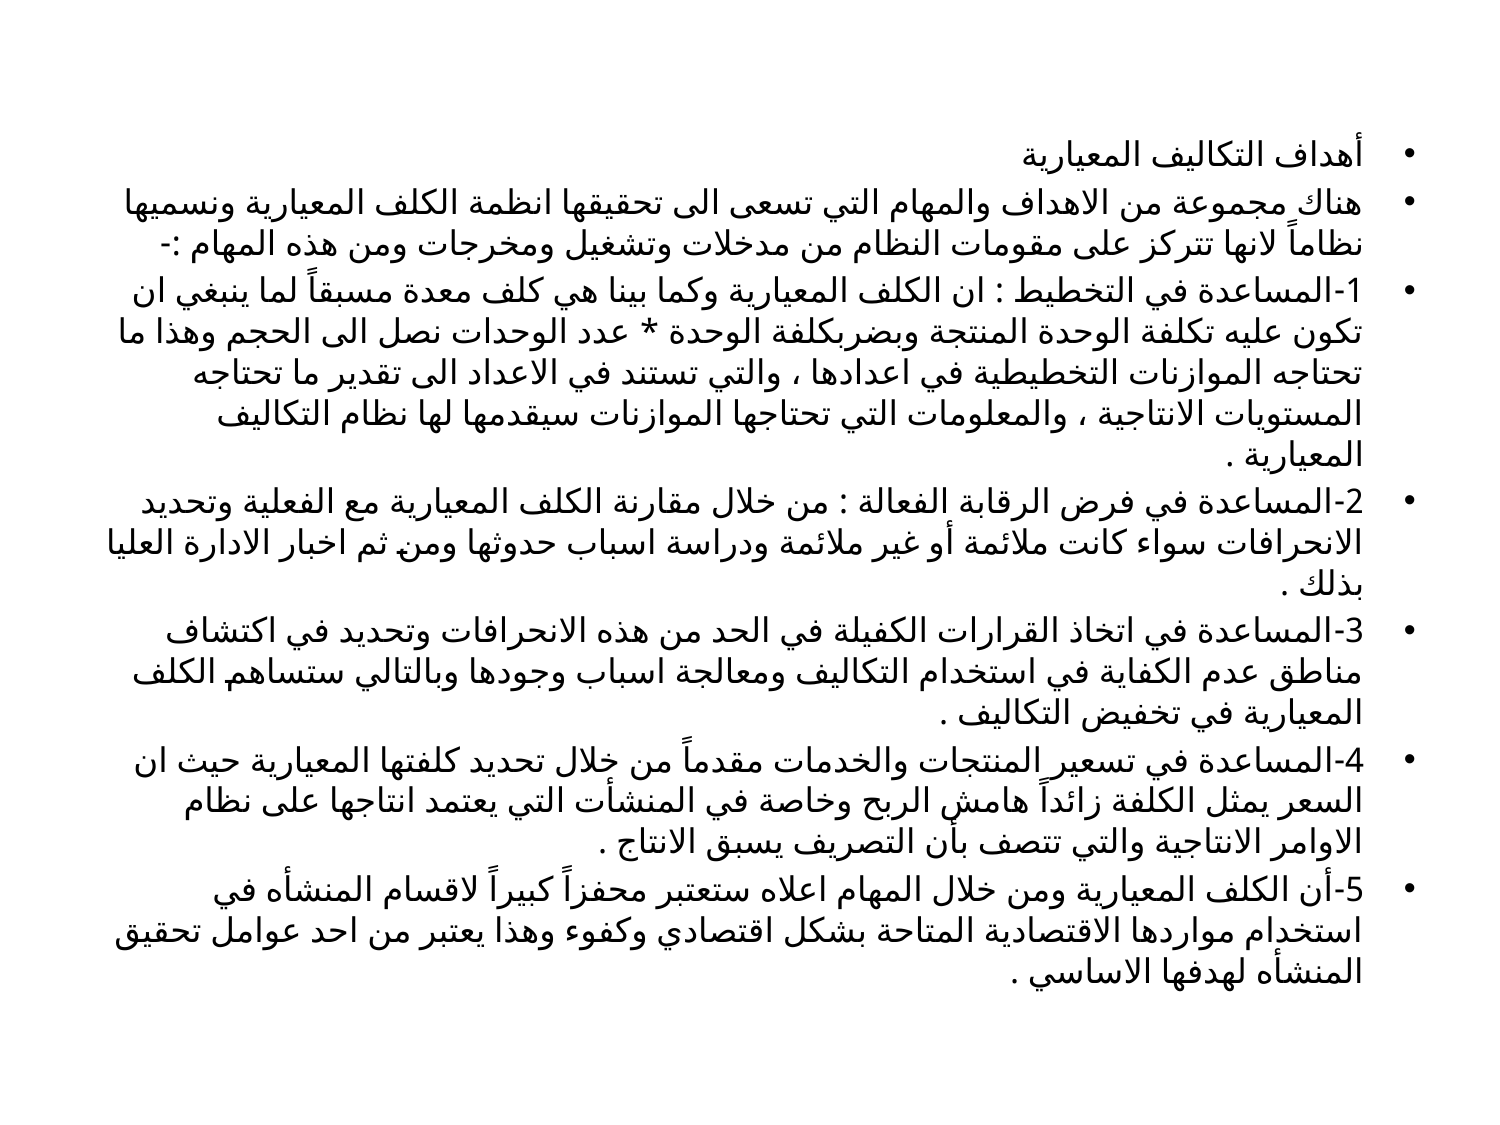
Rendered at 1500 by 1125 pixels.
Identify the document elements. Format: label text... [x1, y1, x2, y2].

list أهداف التكاليف المعيارية هناك مجموعة من الاهداف والمهام التي تسعى الى تحقيقها انظمة الكلف المعيارية ونسميها نظاماً لانها تتركز على مقومات النظام من مدخلات وتشغيل ومخرجات ومن هذه المهام :- 1- المساعدة في التخطيط : ان الكلف المعيارية وكما بينا هي كلف معدة مسبقاً لما ينبغي ان تكون عليه تكلفة الوحدة المنتجة وبضربكلفة الوحدة * عدد الوحدات نصل الى الحجم وهذا ما تحتاجه الموازنات التخطيطية في اعدادها ، والتي تستند في الاعداد الى تقدير ما تحتاجه المستويات الانتاجية ، والمعلومات التي تحتاجها الموازنات سيقدمها لها نظام التكاليف المعيارية . 2- المساعدة في فرض الرقابة الفعالة : من خلال مقارنة الكلف المعيارية مع الفعلية وتحديد الانحرافات سواء كانت ملائمة أو غير ملائمة ودراسة اسباب حدوثها ومن ثم اخبار الادارة العليا بذلك . 3- المساعدة في اتخاذ القرارات الكفيلة في الحد من هذه الانحرافات وتحديد في اكتشاف مناطق عدم الكفاية في استخدام التكاليف ومعالجة اسباب وجودها وبالتالي ستساهم الكلف المعيارية في تخفيض التكاليف . 4- المساعدة في تسعير المنتجات والخدمات مقدماً من خلال تحديد كلفتها المعيارية حيث ان السعر يمثل الكلفة زائداً هامش الربح وخاصة في المنشأت التي يعتمد انتاجها على نظام الاوامر الانتاجية والتي تتصف بأن التصريف يسبق الانتاج . 5- أن الكلف المعيارية ومن خلال المهام اعلاه ستعتبر محفزاً كبيراً لاقسام المنشأه في استخدام مواردها الاقتصادية المتاحة بشكل اقتصادي وكفوء وهذا يعتبر من احد عوامل تحقيق المنشأه لهدفها الاساسي . [75, 125, 1425, 1005]
